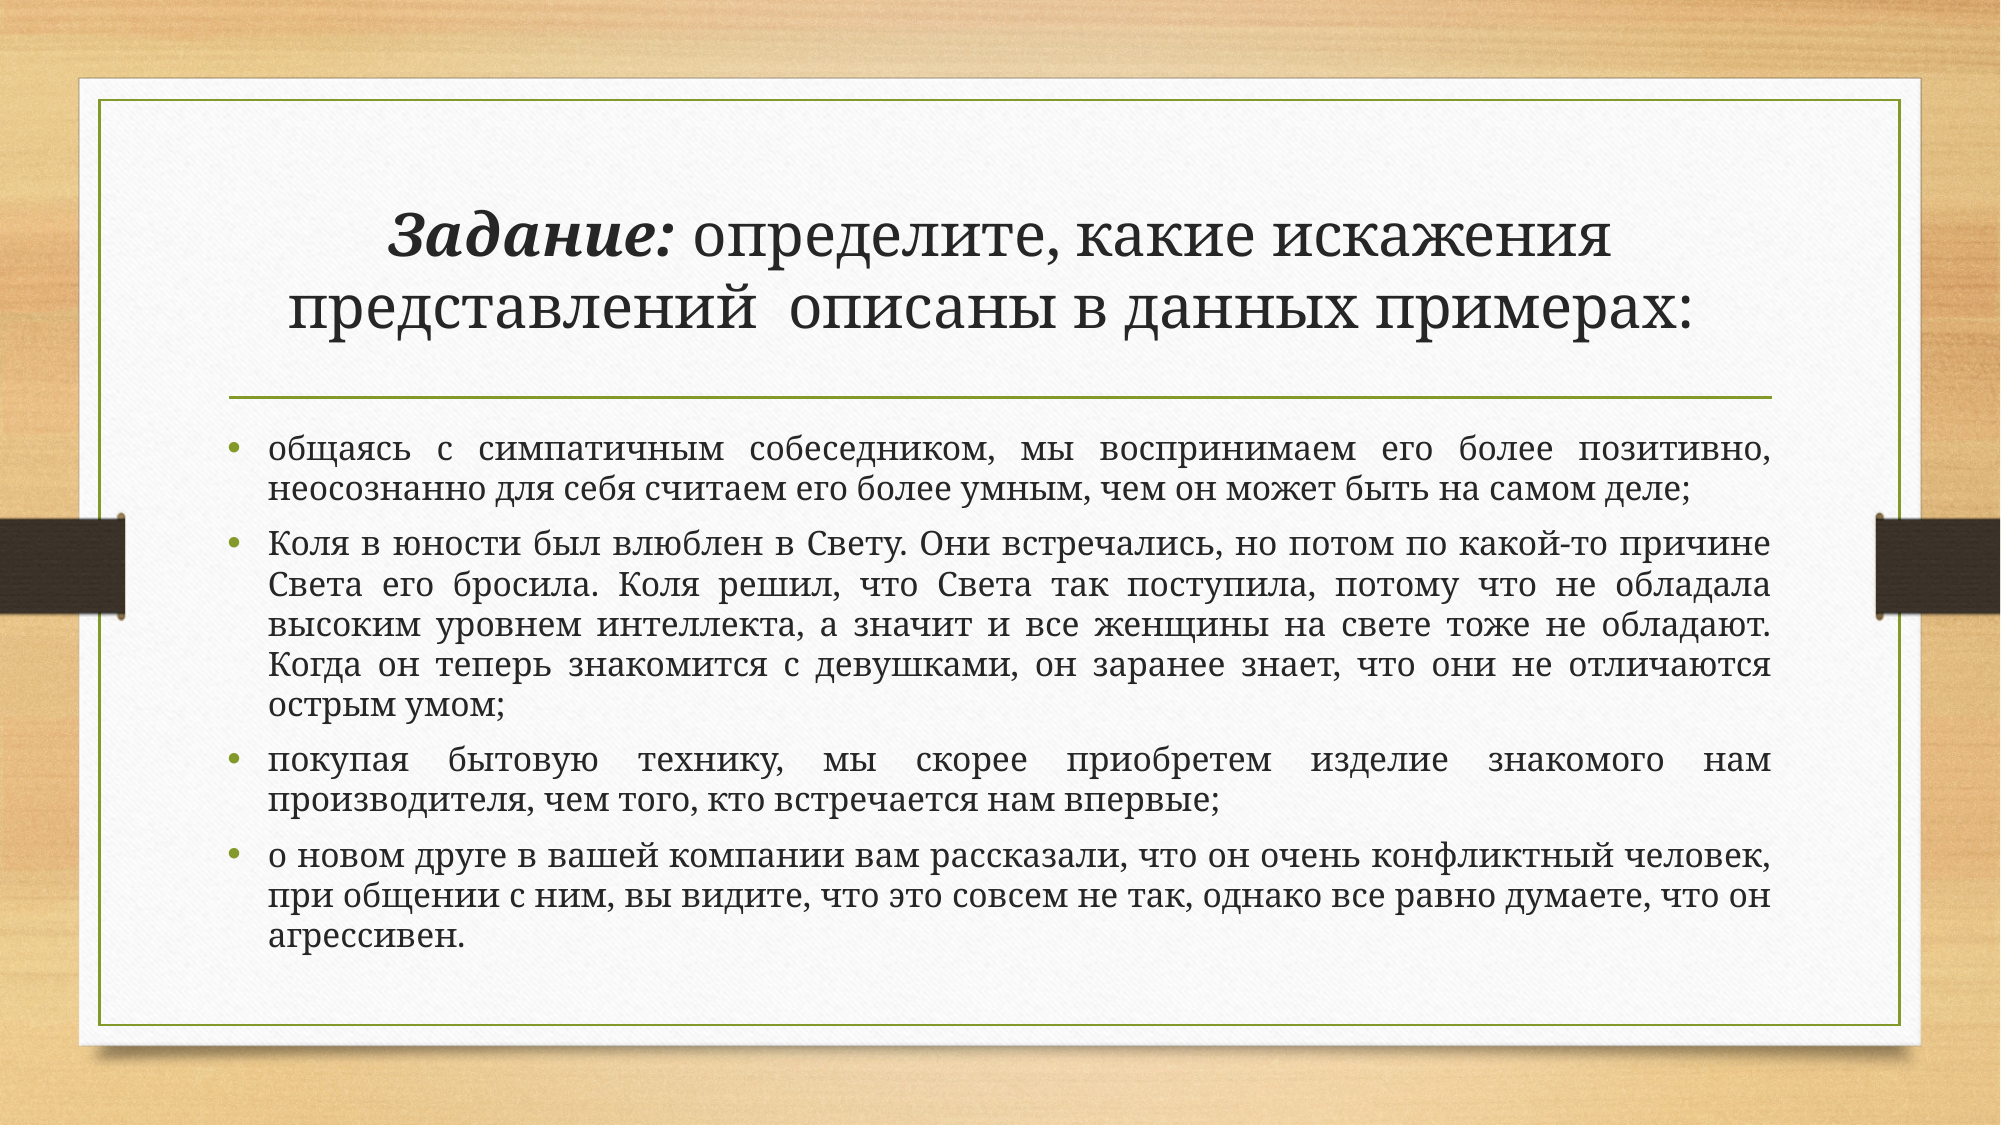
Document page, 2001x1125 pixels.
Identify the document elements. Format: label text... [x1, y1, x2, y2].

title Задание: определите, какие искажения представлений описаны в данных примерах: [212, 161, 1788, 375]
picture [0, 0, 2001, 1125]
list общаясь с симпатичным собеседником, мы воспринимаем его более позитивно, неосознанно для себя считаем его более умным, чем он может быть на самом деле; Коля в юности был влюблен в Свету. Они встречались, но потом по какой-то причине Света его бросила. Коля решил, что Света так поступила, потому что не обладала высоким уровнем интеллекта, а значит и все женщины на свете тоже не обладают. Когда он теперь знакомится с девушками, он заранее знает, что они не отличаются острым умом; покупая бытовую технику, мы скорее приобретем изделие знакомого нам производителя, чем того, кто встречается нам впервые; о новом друге в вашей компании вам рассказали, что он очень конфликтный человек, при общении с ним, вы видите, что это совсем не так, однако все равно думаете, что он агрессивен. [212, 419, 1788, 964]
